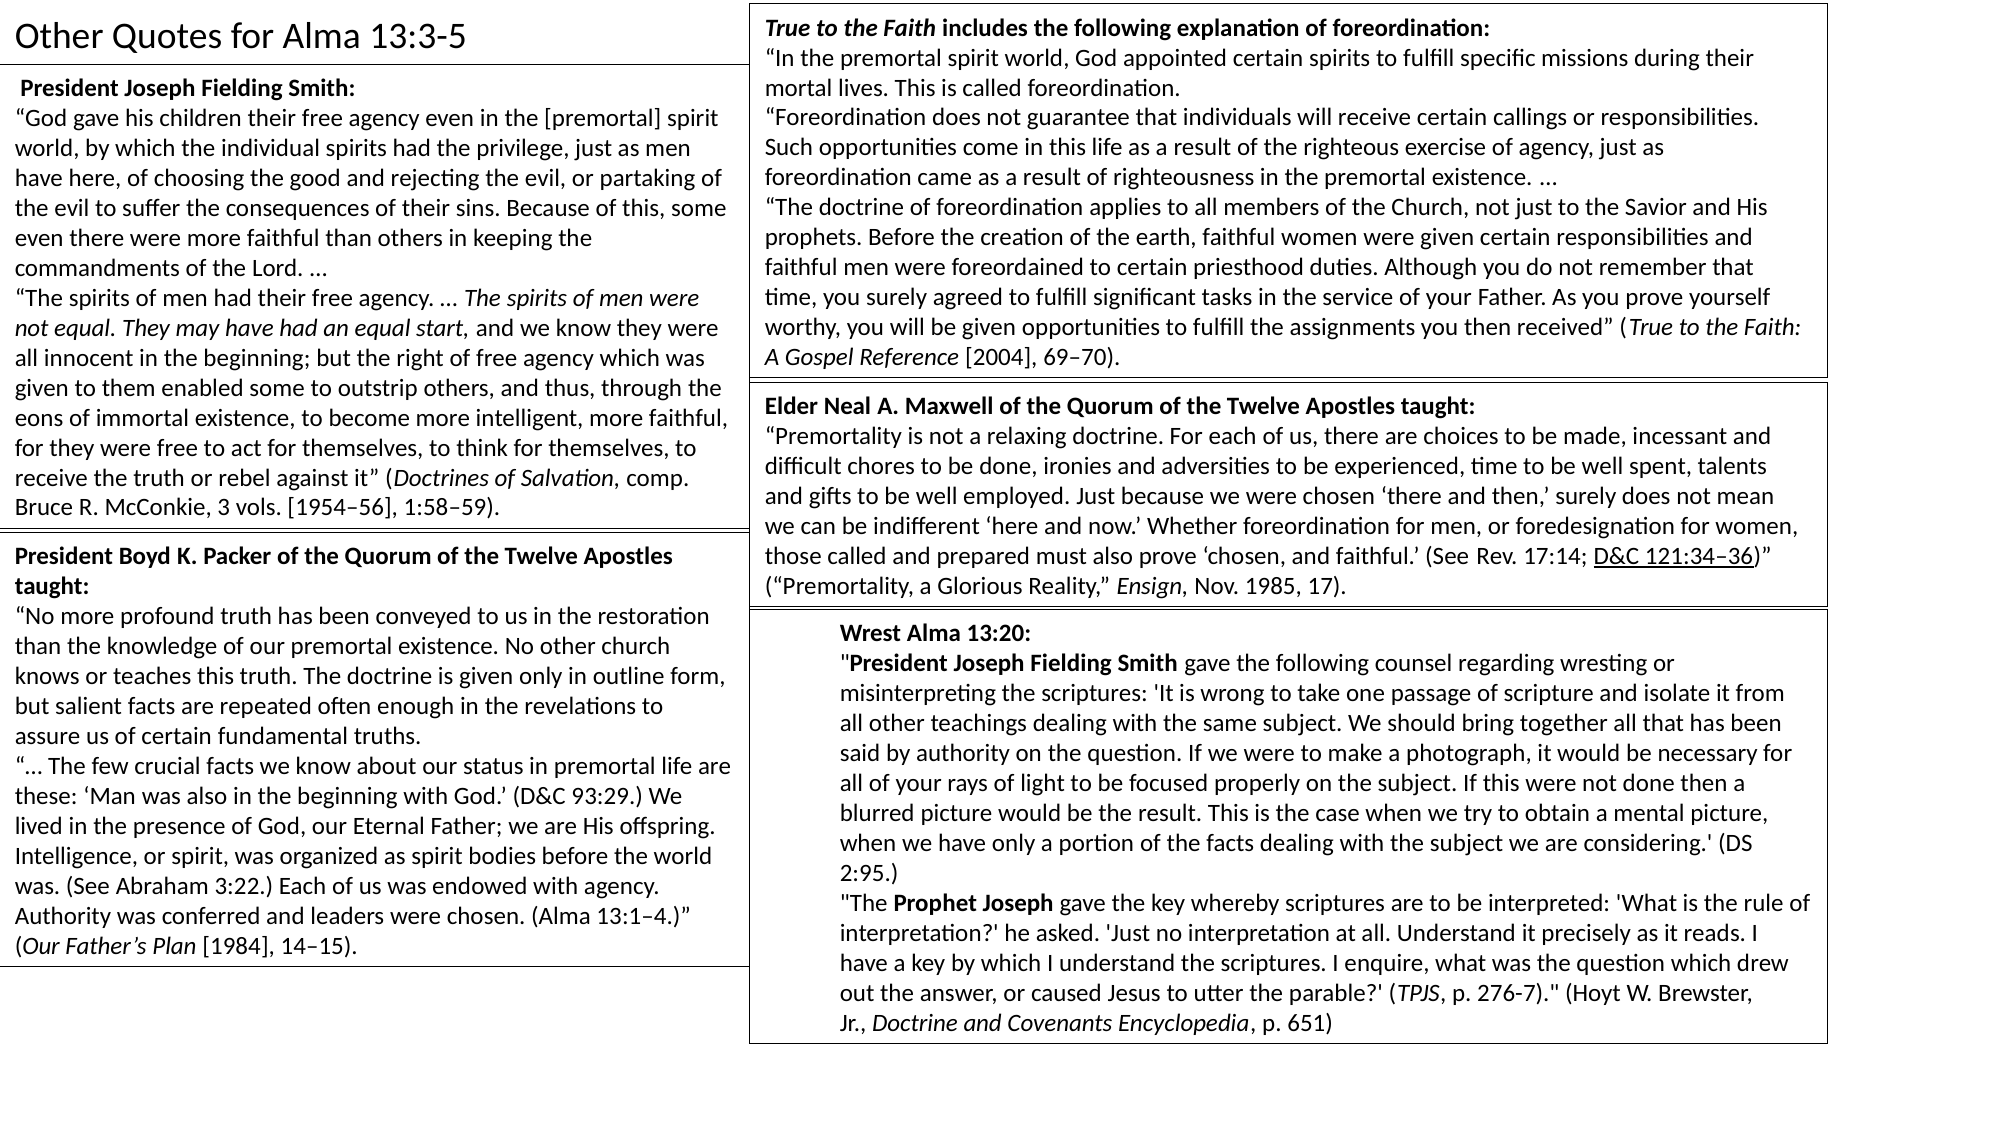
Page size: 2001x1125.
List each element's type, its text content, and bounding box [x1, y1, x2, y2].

text_box True to the Faith includes the following explanation of foreordination: “In the premortal spirit world, God appointed certain spirits to fulfill specific missions during their mortal lives. This is called foreordination. “Foreordination does not guarantee that individuals will receive certain callings or responsibilities. Such opportunities come in this life as a result of the righteous exercise of agency, just as foreordination came as a result of righteousness in the premortal existence. … “The doctrine of foreordination applies to all members of the Church, not just to the Savior and His prophets. Before the creation of the earth, faithful women were given certain responsibilities and faithful men were foreordained to certain priesthood duties. Although you do not remember that time, you surely agreed to fulfill significant tasks in the service of your Father. As you prove yourself worthy, you will be given opportunities to fulfill the assignments you then received” (True to the Faith: A Gospel Reference [2004], 69–70). [749, 3, 1828, 378]
text_box Elder Neal A. Maxwell of the Quorum of the Twelve Apostles taught: “Premortality is not a relaxing doctrine. For each of us, there are choices to be made, incessant and difficult chores to be done, ironies and adversities to be experienced, time to be well spent, talents and gifts to be well employed. Just because we were chosen ‘there and then,’ surely does not mean we can be indifferent ‘here and now.’ Whether foreordination for men, or foredesignation for women, those called and prepared must also prove ‘chosen, and faithful.’ (See Rev. 17:14; D&C 121:34–36)” (“Premortality, a Glorious Reality,” Ensign, Nov. 1985, 17). [749, 382, 1828, 607]
text_box President Joseph Fielding Smith: “God gave his children their free agency even in the [premortal] spirit world, by which the individual spirits had the privilege, just as men have here, of choosing the good and rejecting the evil, or partaking of the evil to suffer the consequences of their sins. Because of this, some even there were more faithful than others in keeping the commandments of the Lord. … “The spirits of men had their free agency. … The spirits of men were not equal. They may have had an equal start, and we know they were all innocent in the beginning; but the right of free agency which was given to them enabled some to outstrip others, and thus, through the eons of immortal existence, to become more intelligent, more faithful, for they were free to act for themselves, to think for themselves, to receive the truth or rebel against it” (Doctrines of Salvation, comp. Bruce R. McConkie, 3 vols. [1954–56], 1:58–59). [0, 64, 750, 529]
text_box President Boyd K. Packer of the Quorum of the Twelve Apostles taught: “No more profound truth has been conveyed to us in the restoration than the knowledge of our premortal existence. No other church knows or teaches this truth. The doctrine is given only in outline form, but salient facts are repeated often enough in the revelations to assure us of certain fundamental truths. “… The few crucial facts we know about our status in premortal life are these: ‘Man was also in the beginning with God.’ (D&C 93:29.) We lived in the presence of God, our Eternal Father; we are His offspring. Intelligence, or spirit, was organized as spirit bodies before the world was. (See Abraham 3:22.) Each of us was endowed with agency. Authority was conferred and leaders were chosen. (Alma 13:1–4.)” (Our Father’s Plan [1984], 14–15). [0, 532, 750, 967]
text_box Wrest Alma 13:20: "President Joseph Fielding Smith gave the following counsel regarding wresting or misinterpreting the scriptures: 'It is wrong to take one passage of scripture and isolate it from all other teachings dealing with the same subject. We should bring together all that has been said by authority on the question. If we were to make a photograph, it would be necessary for all of your rays of light to be focused properly on the subject. If this were not done then a blurred picture would be the result. This is the case when we try to obtain a mental picture, when we have only a portion of the facts dealing with the subject we are considering.' (DS 2:95.) "The Prophet Joseph gave the key whereby scriptures are to be interpreted: 'What is the rule of interpretation?' he asked. 'Just no interpretation at all. Understand it precisely as it reads. I have a key by which I understand the scriptures. I enquire, what was the question which drew out the answer, or caused Jesus to utter the parable?' (TPJS, p. 276-7)." (Hoyt W. Brewster, Jr., Doctrine and Covenants Encyclopedia, p. 651) [749, 609, 1828, 1044]
text_box Other Quotes for Alma 13:3-5 [0, 3, 613, 64]
